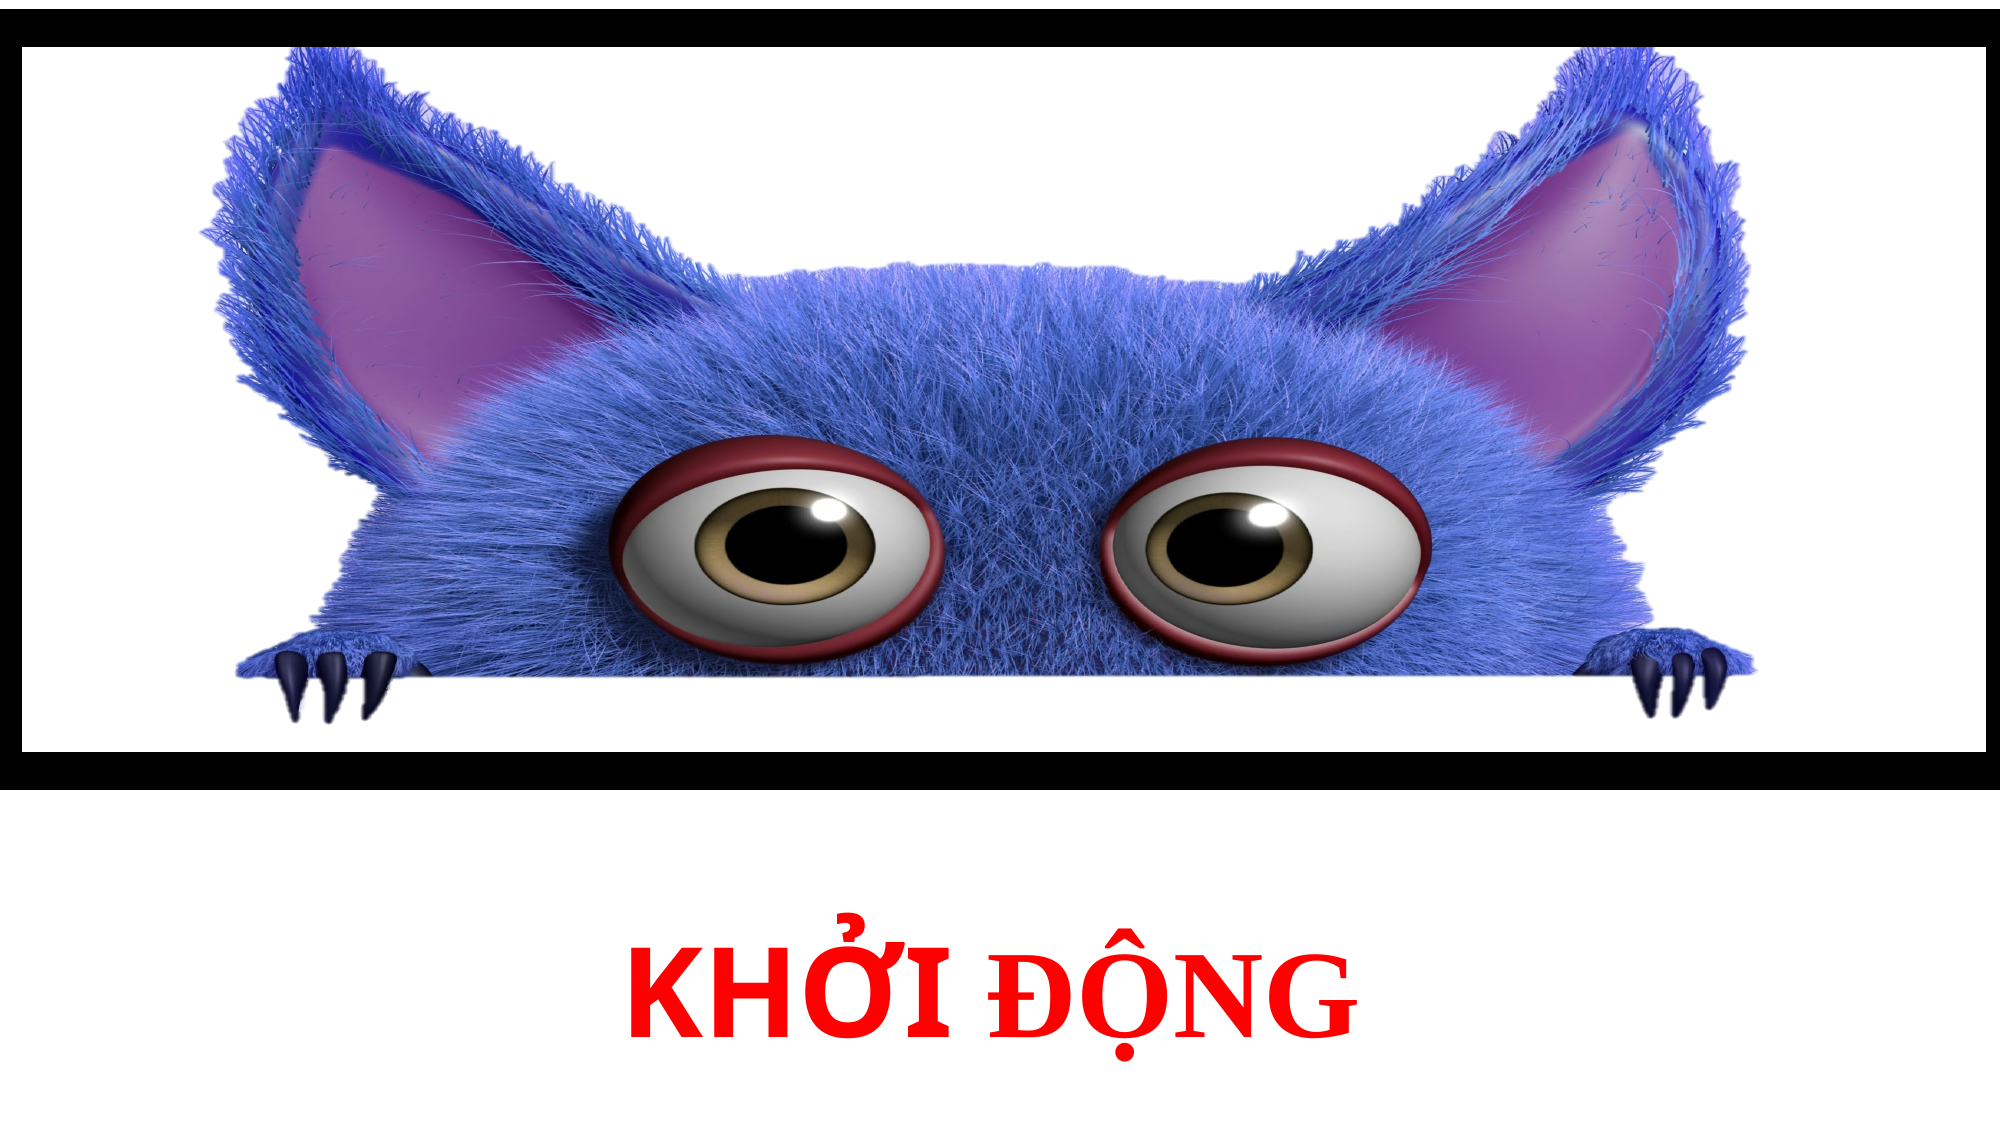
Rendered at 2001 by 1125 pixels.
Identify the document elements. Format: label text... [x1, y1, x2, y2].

text_box KHỞI ĐỘNG [605, 904, 1376, 1070]
picture [21, 46, 1986, 753]
